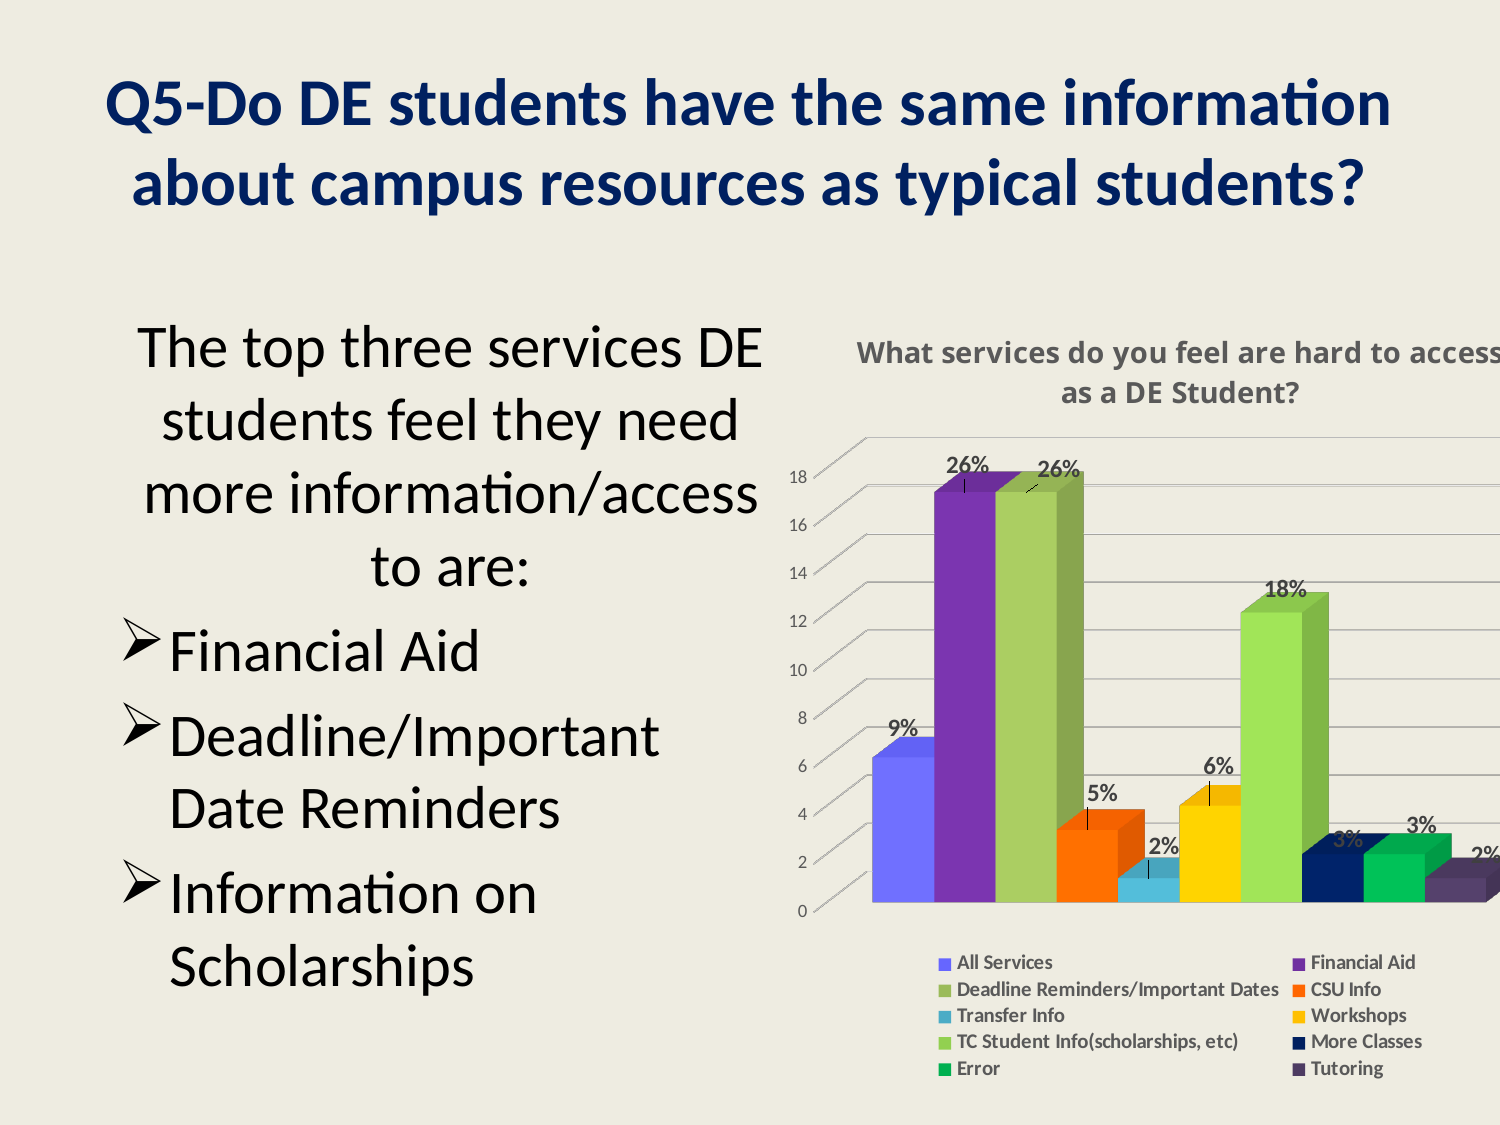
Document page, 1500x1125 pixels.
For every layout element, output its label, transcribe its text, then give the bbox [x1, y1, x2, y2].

chart [764, 299, 1500, 1087]
list The top three services DE students feel they need more information/access to are: Financial Aid Deadline/Important Date Reminders Information on Scholarships [103, 299, 762, 1014]
title Q5-Do DE students have the same information about campus resources as typical students? [75, 45, 1425, 233]
